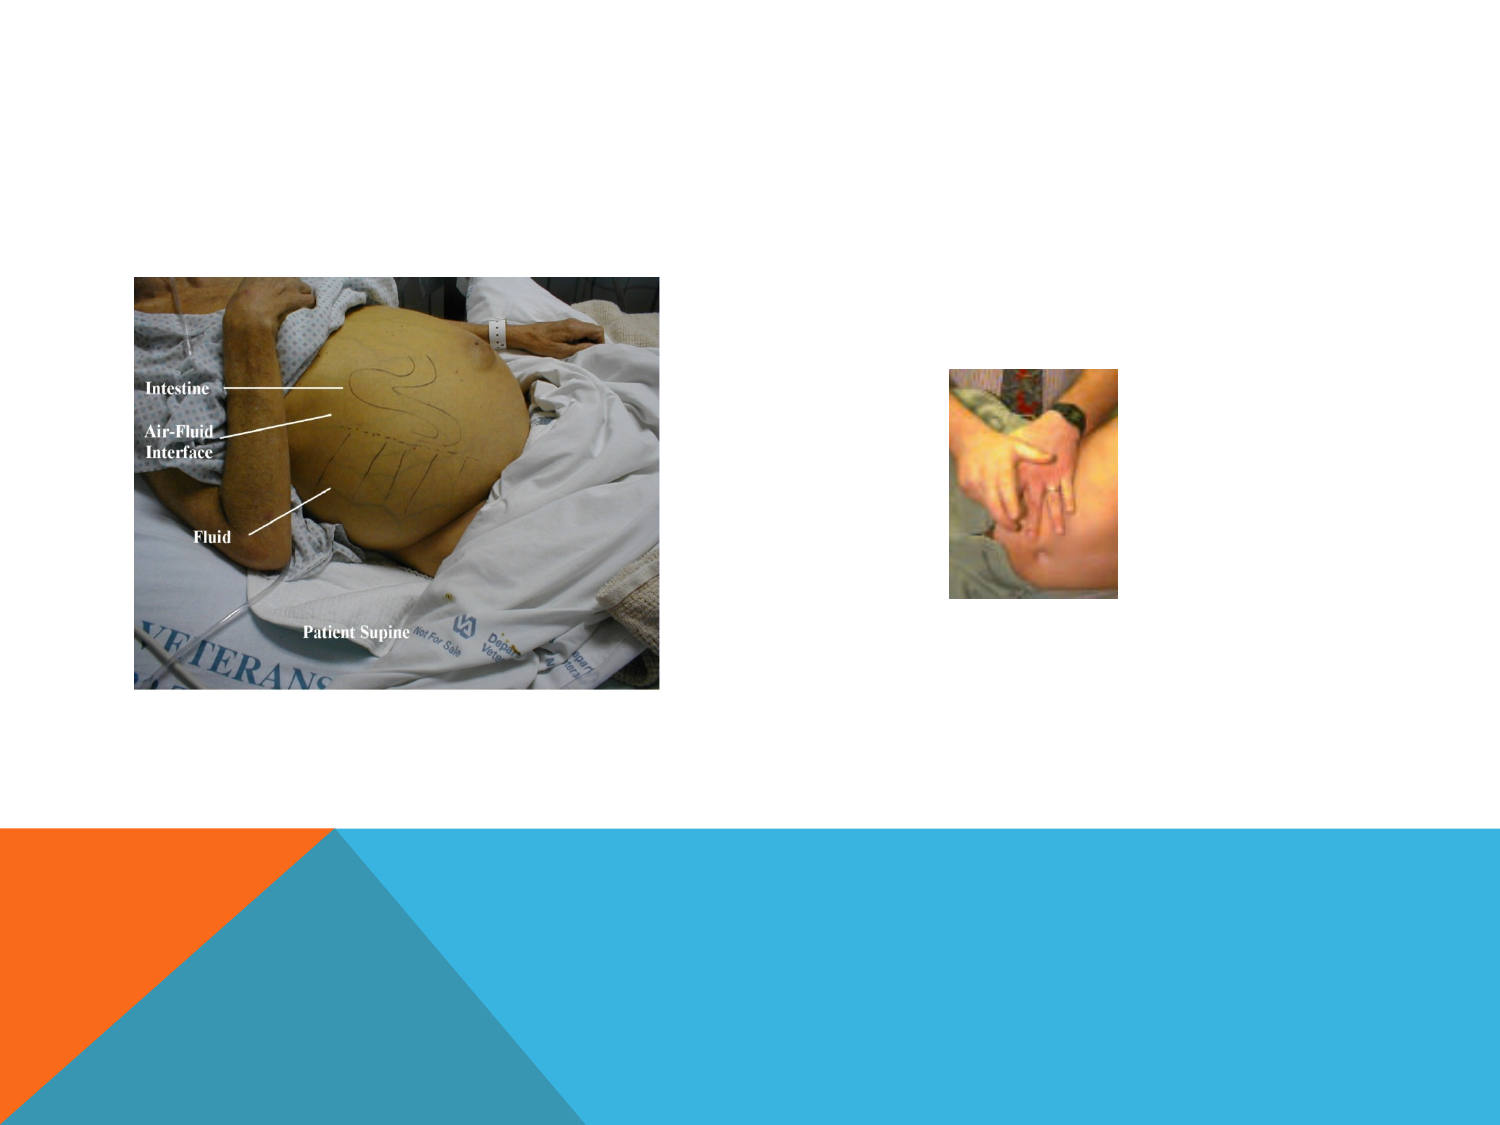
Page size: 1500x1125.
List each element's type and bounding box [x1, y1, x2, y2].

list [948, 369, 1119, 600]
list [134, 276, 661, 692]
